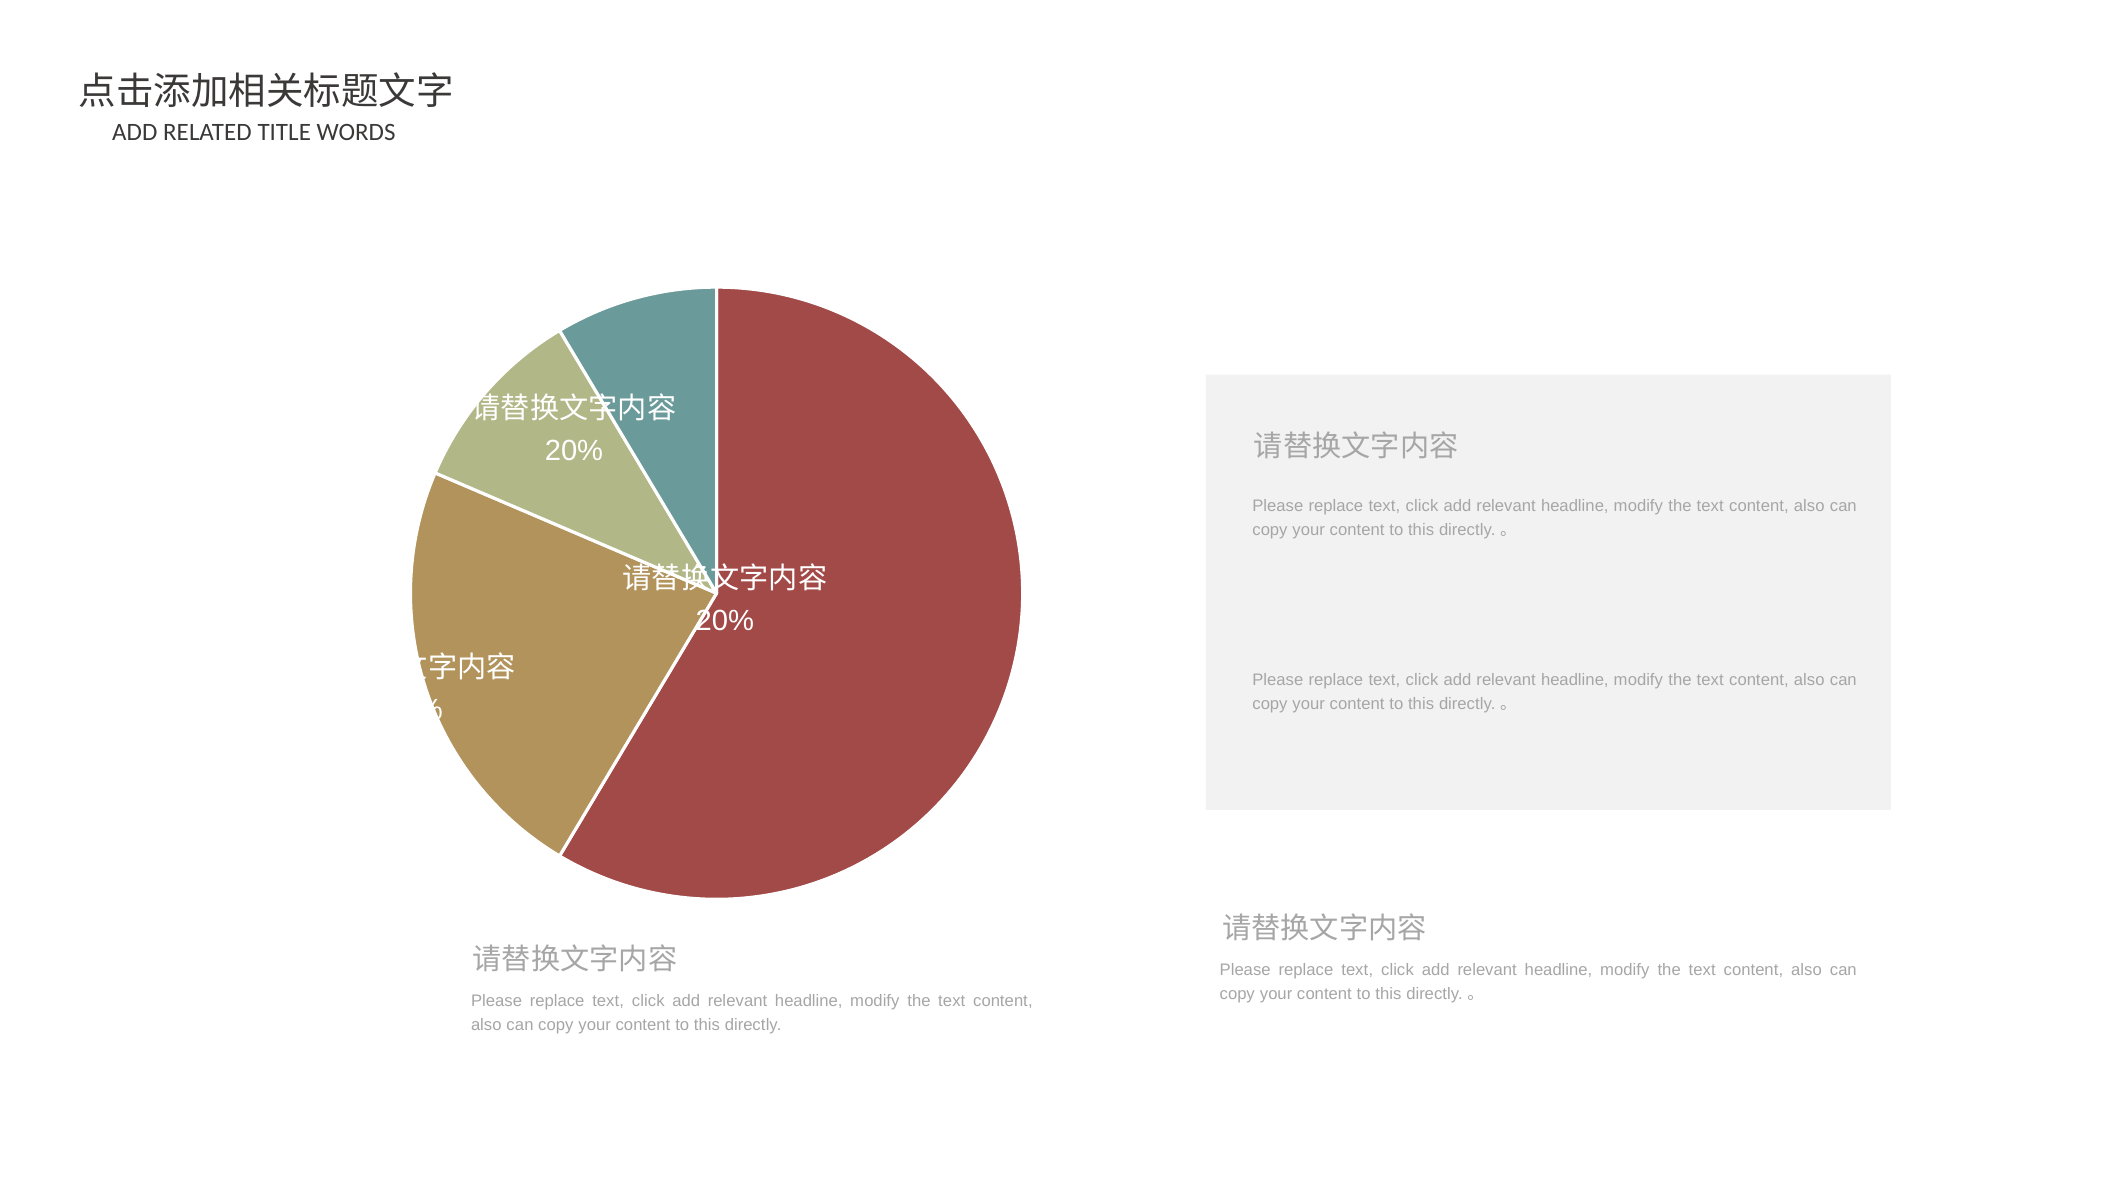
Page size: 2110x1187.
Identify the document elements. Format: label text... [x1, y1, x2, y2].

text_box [1205, 374, 1891, 810]
text_box Please replace text, click add relevant headline, modify the text content, also can copy your content to this directly.。 [1204, 947, 1873, 1011]
text_box Please replace text, click add relevant headline, modify the text content, also can copy your content to this directly. [456, 978, 1049, 1042]
text_box 点击添加相关标题文字 [62, 59, 470, 121]
text_box 请替换文字内容 [1207, 895, 1449, 947]
text_box 请替换文字内容 [457, 926, 699, 978]
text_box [219, 274, 1214, 913]
text_box ADD RELATED TITLE WORDS [96, 107, 413, 154]
